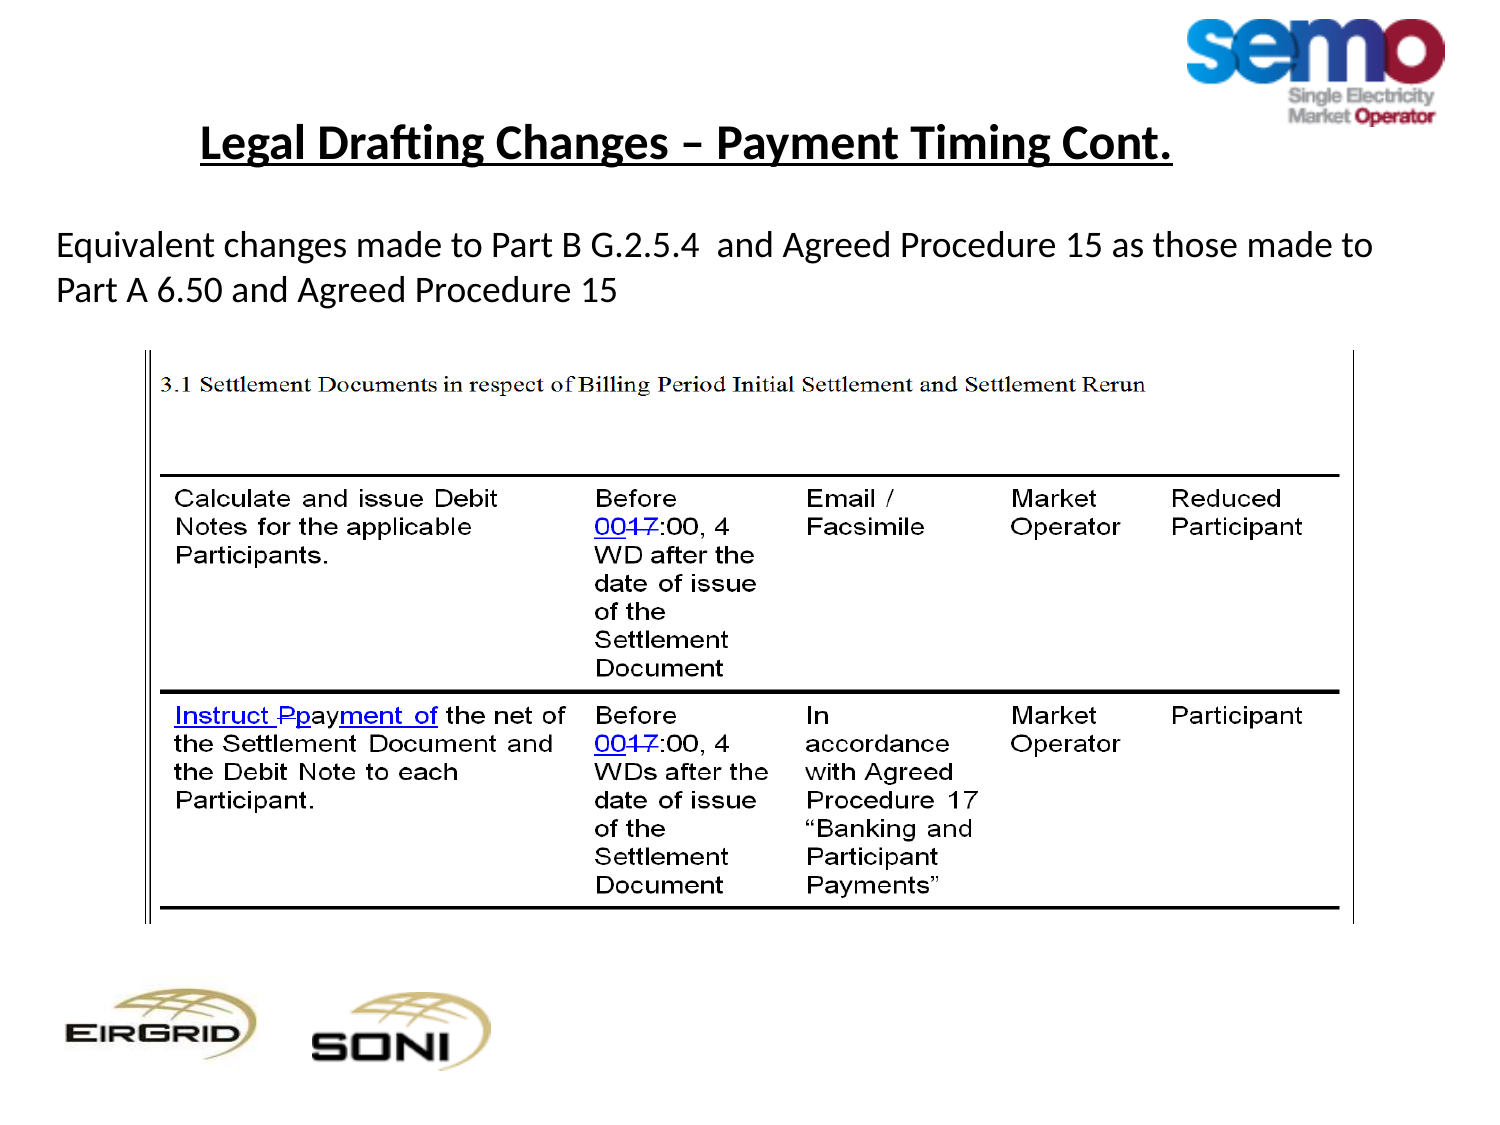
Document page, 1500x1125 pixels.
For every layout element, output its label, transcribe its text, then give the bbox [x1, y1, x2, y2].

text_box Legal Drafting Changes – Payment Timing Cont. [150, 101, 1223, 177]
picture [312, 992, 491, 1071]
picture [112, 349, 1376, 924]
text_box Equivalent changes made to Part B G.2.5.4 and Agreed Procedure 15 as those made to Part A 6.50 and Agreed Procedure 15 [41, 212, 1436, 318]
picture [64, 975, 258, 1083]
picture [1186, 18, 1445, 127]
